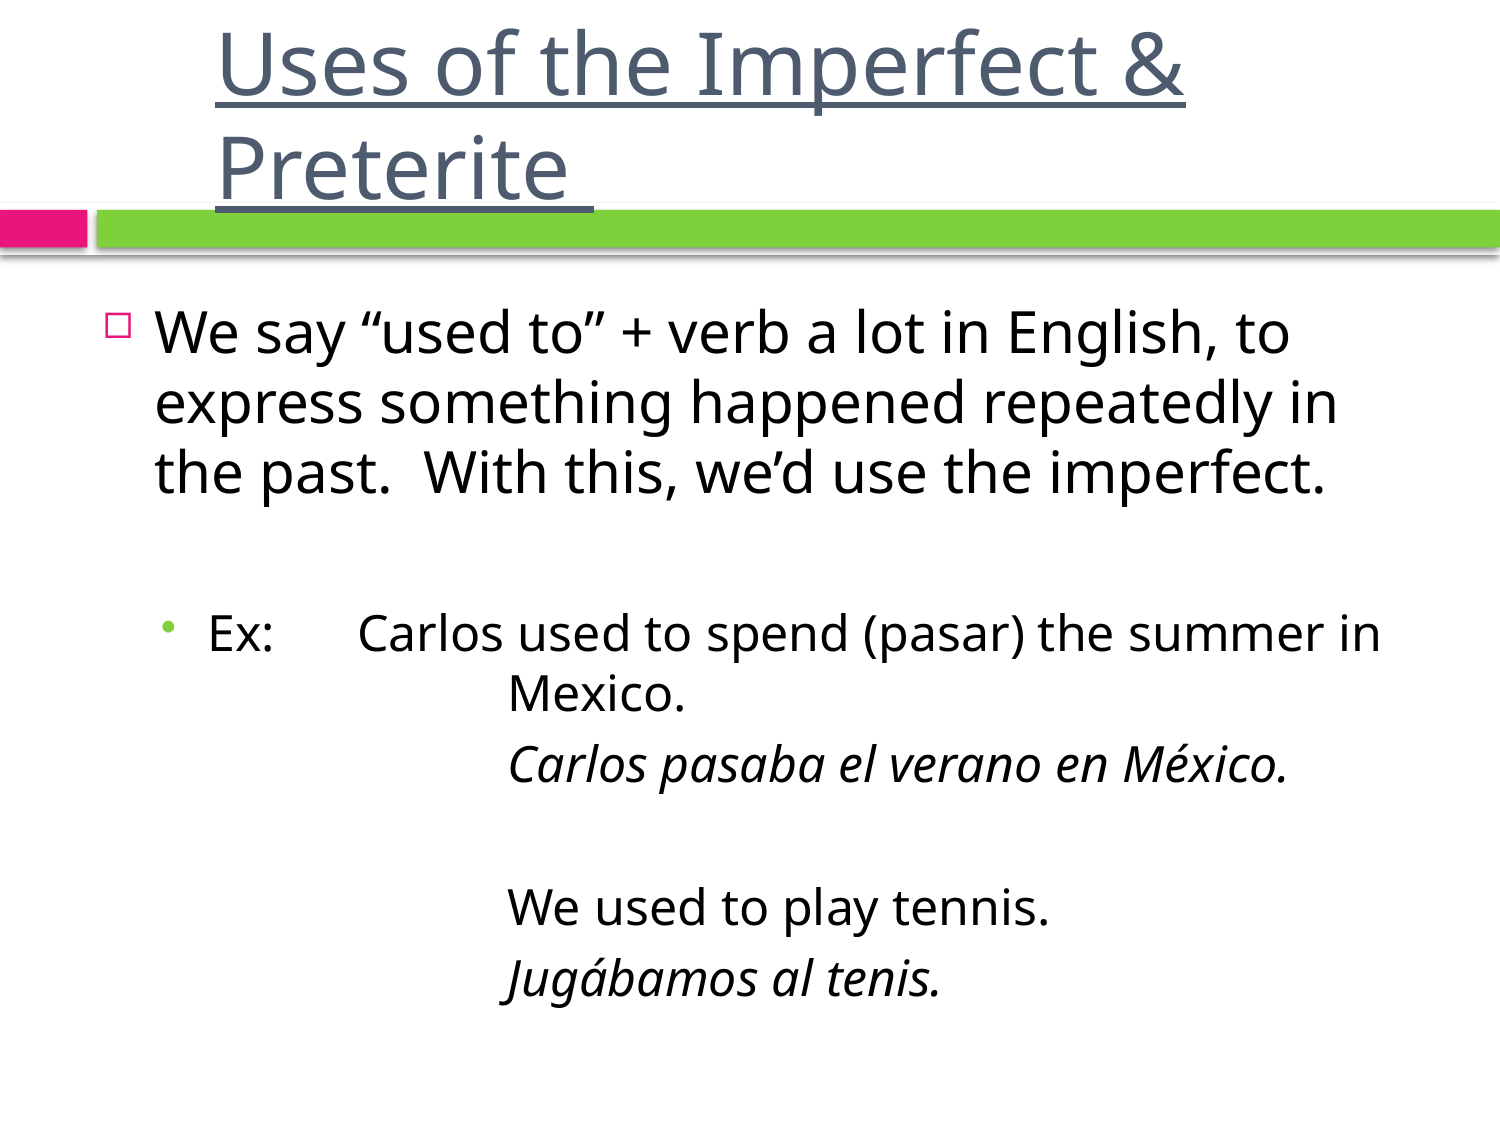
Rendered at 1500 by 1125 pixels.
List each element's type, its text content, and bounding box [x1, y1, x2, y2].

list We say “used to” + verb a lot in English, to express something happened repeatedly in the past. With this, we’d use the imperfect. Ex: Carlos used to spend (pasar) the summer in Mexico. Carlos pasaba el verano en México. We used to play tennis. Jugábamos al tenis. [87, 287, 1401, 1026]
title Uses of the Imperfect & Preterite [199, 0, 1338, 226]
